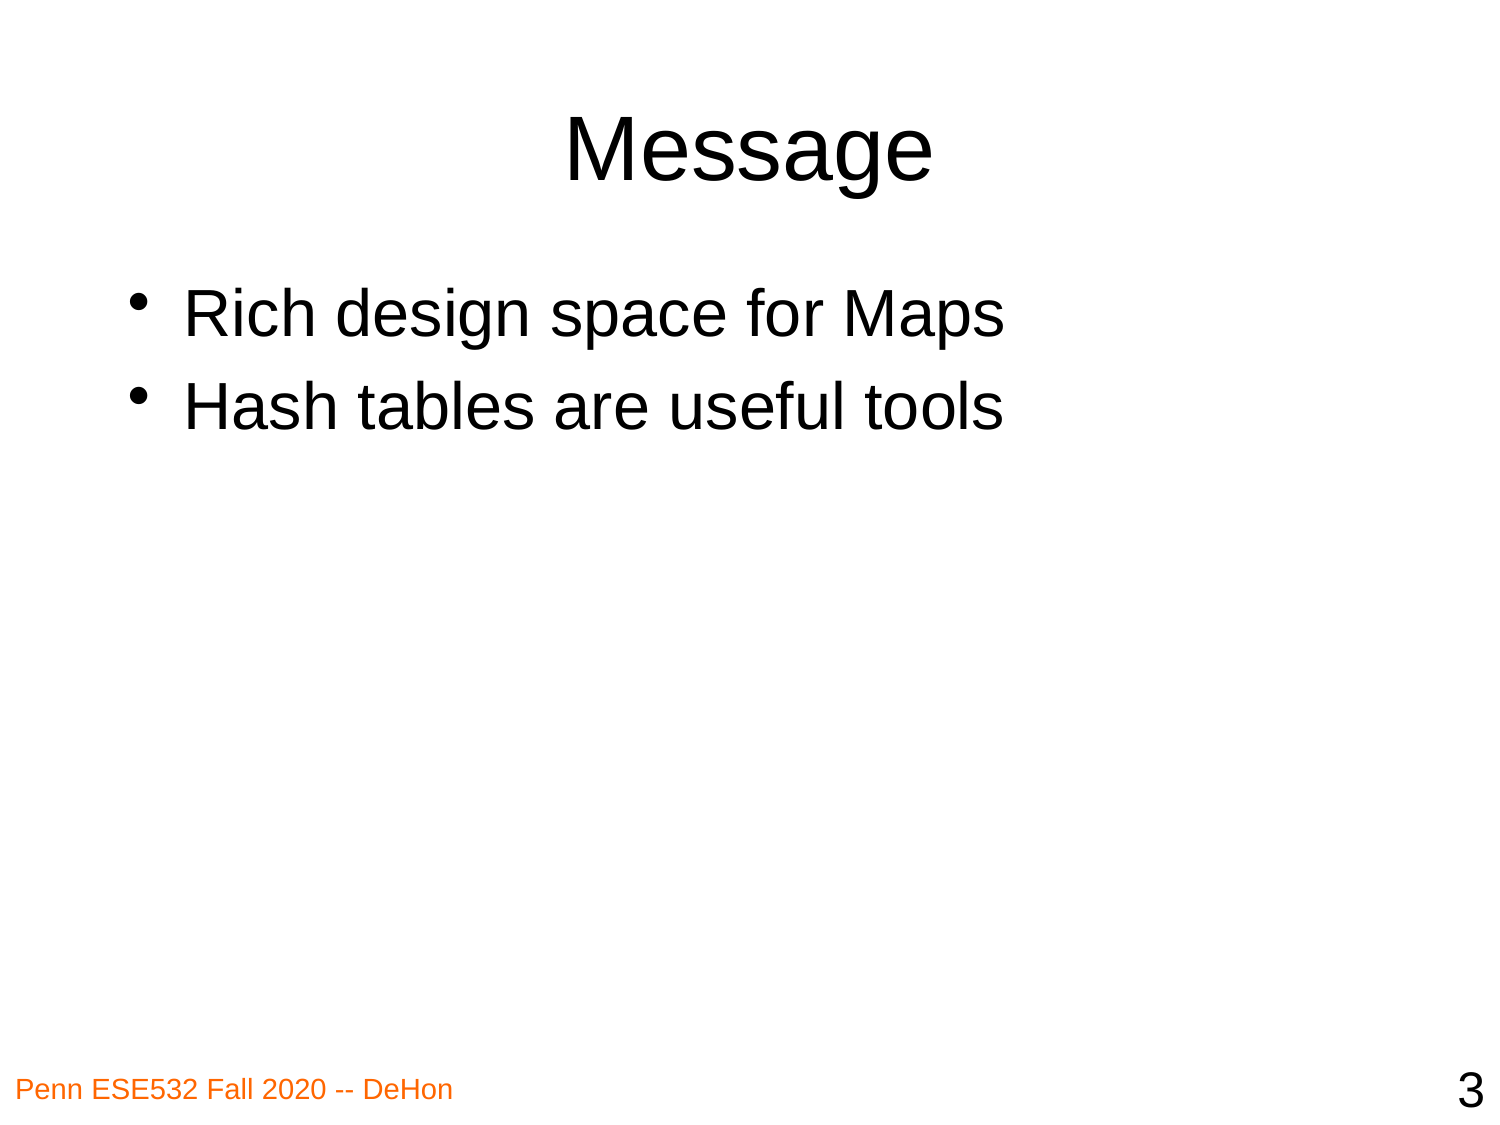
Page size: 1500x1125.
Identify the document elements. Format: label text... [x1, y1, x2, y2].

list Rich design space for Maps Hash tables are useful tools [112, 262, 1388, 1026]
title Message [112, 49, 1388, 238]
slide_number 3 [1187, 1049, 1500, 1125]
slide_number Penn ESE532 Fall 2020 -- DeHon [0, 1062, 576, 1125]
